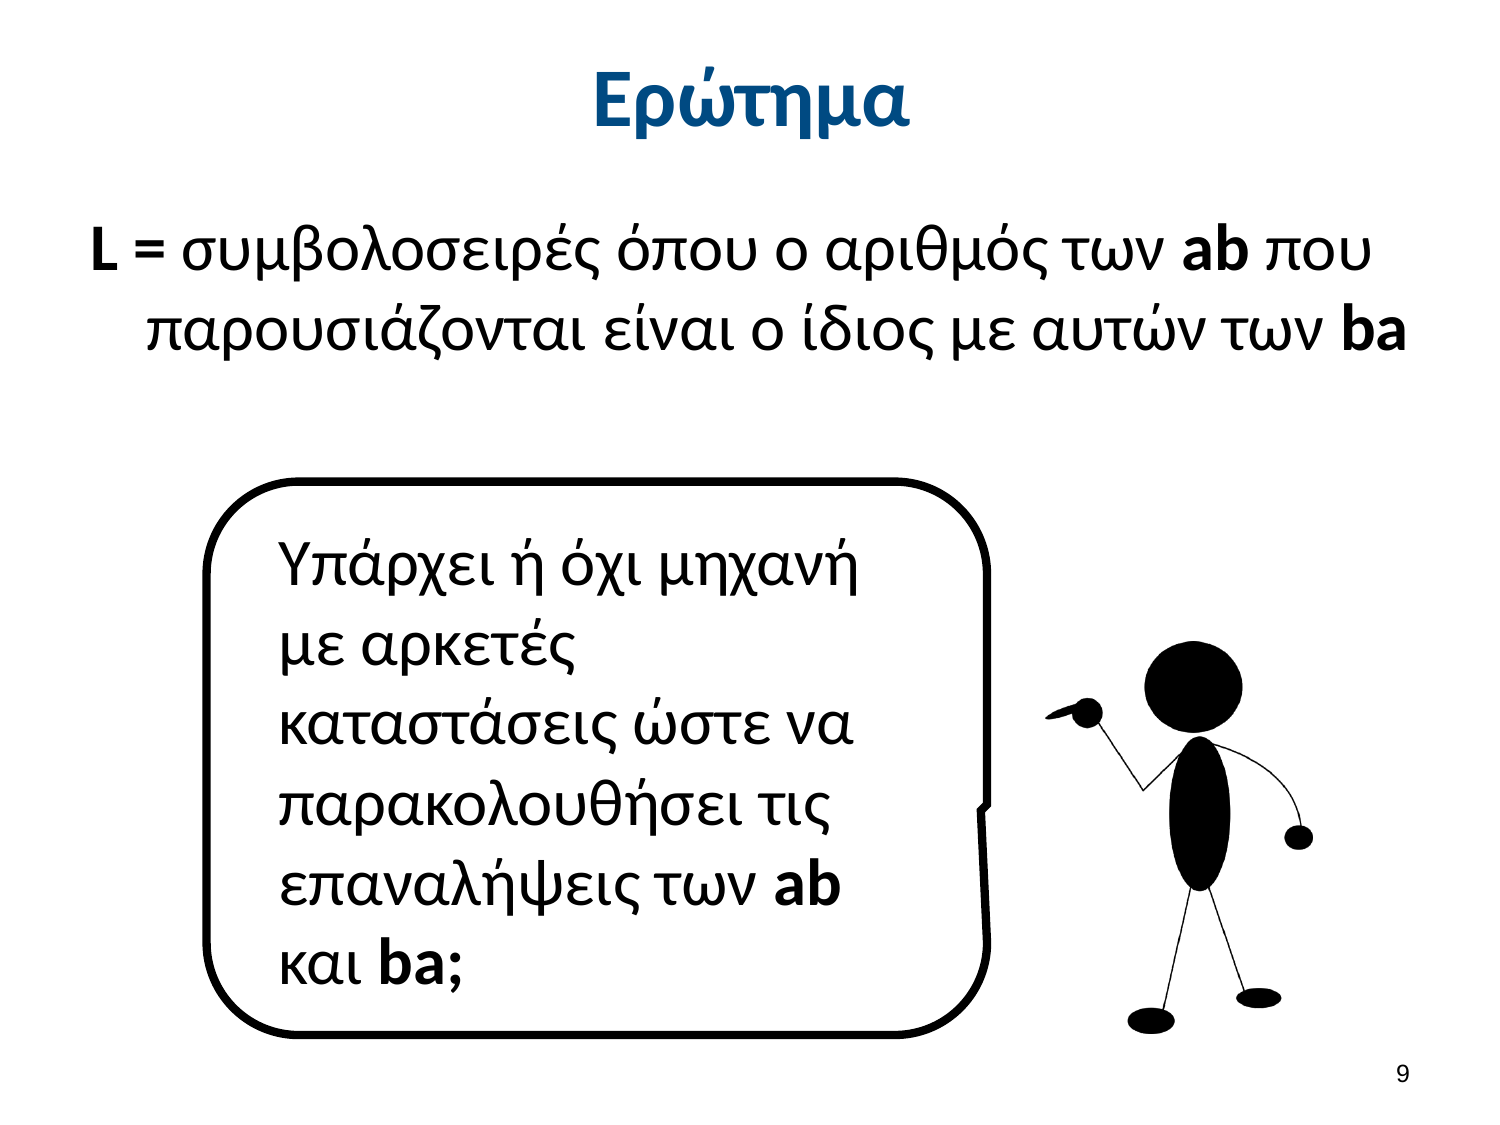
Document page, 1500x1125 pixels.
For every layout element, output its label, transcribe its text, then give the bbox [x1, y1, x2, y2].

picture [1045, 640, 1314, 1035]
slide_number 8 [1074, 1042, 1425, 1103]
title Ερώτημα [76, 19, 1427, 169]
text_box Υπάρχει ή όχι μηχανή με αρκετές καταστάσεις ώστε να παρακολουθήσει τις επαναλήψεις των ab και ba; [206, 481, 988, 1036]
list L = συμβολοσειρές όπου ο αριθμός των ab που παρουσιάζονται είναι ο ίδιος με αυτών των ba [75, 196, 1425, 1024]
